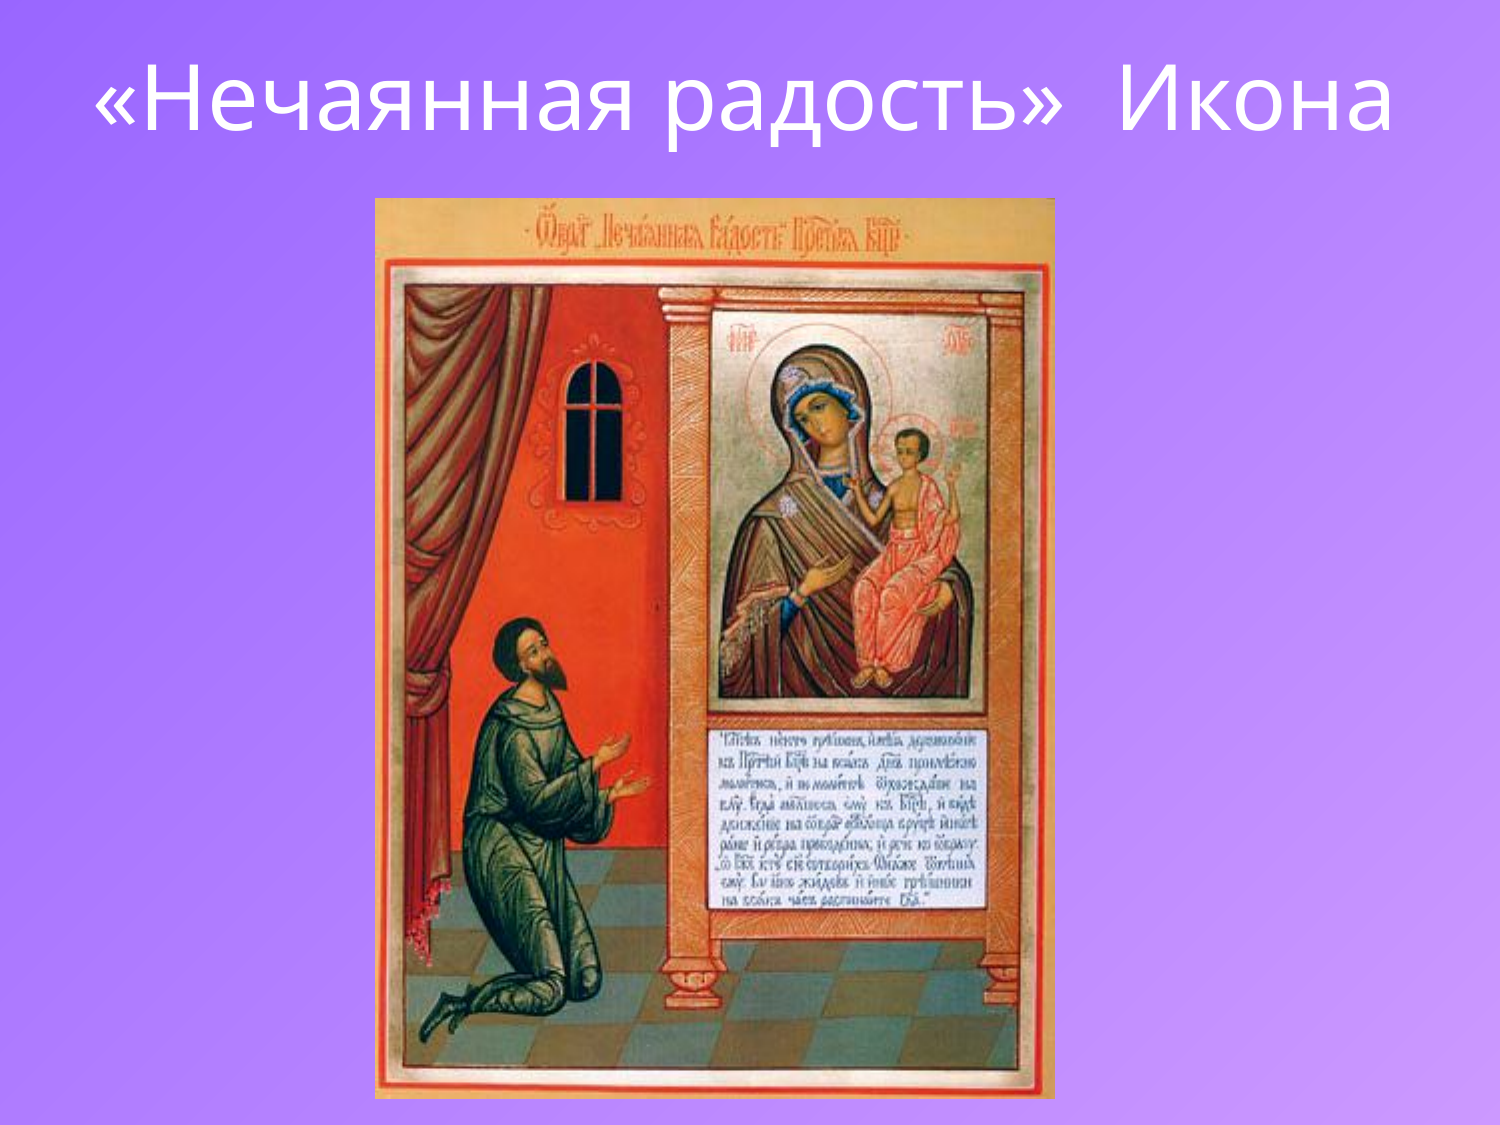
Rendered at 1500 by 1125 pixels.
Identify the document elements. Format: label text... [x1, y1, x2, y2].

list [374, 198, 1055, 1099]
title «Нечаянная радость» Икона [70, 0, 1421, 188]
